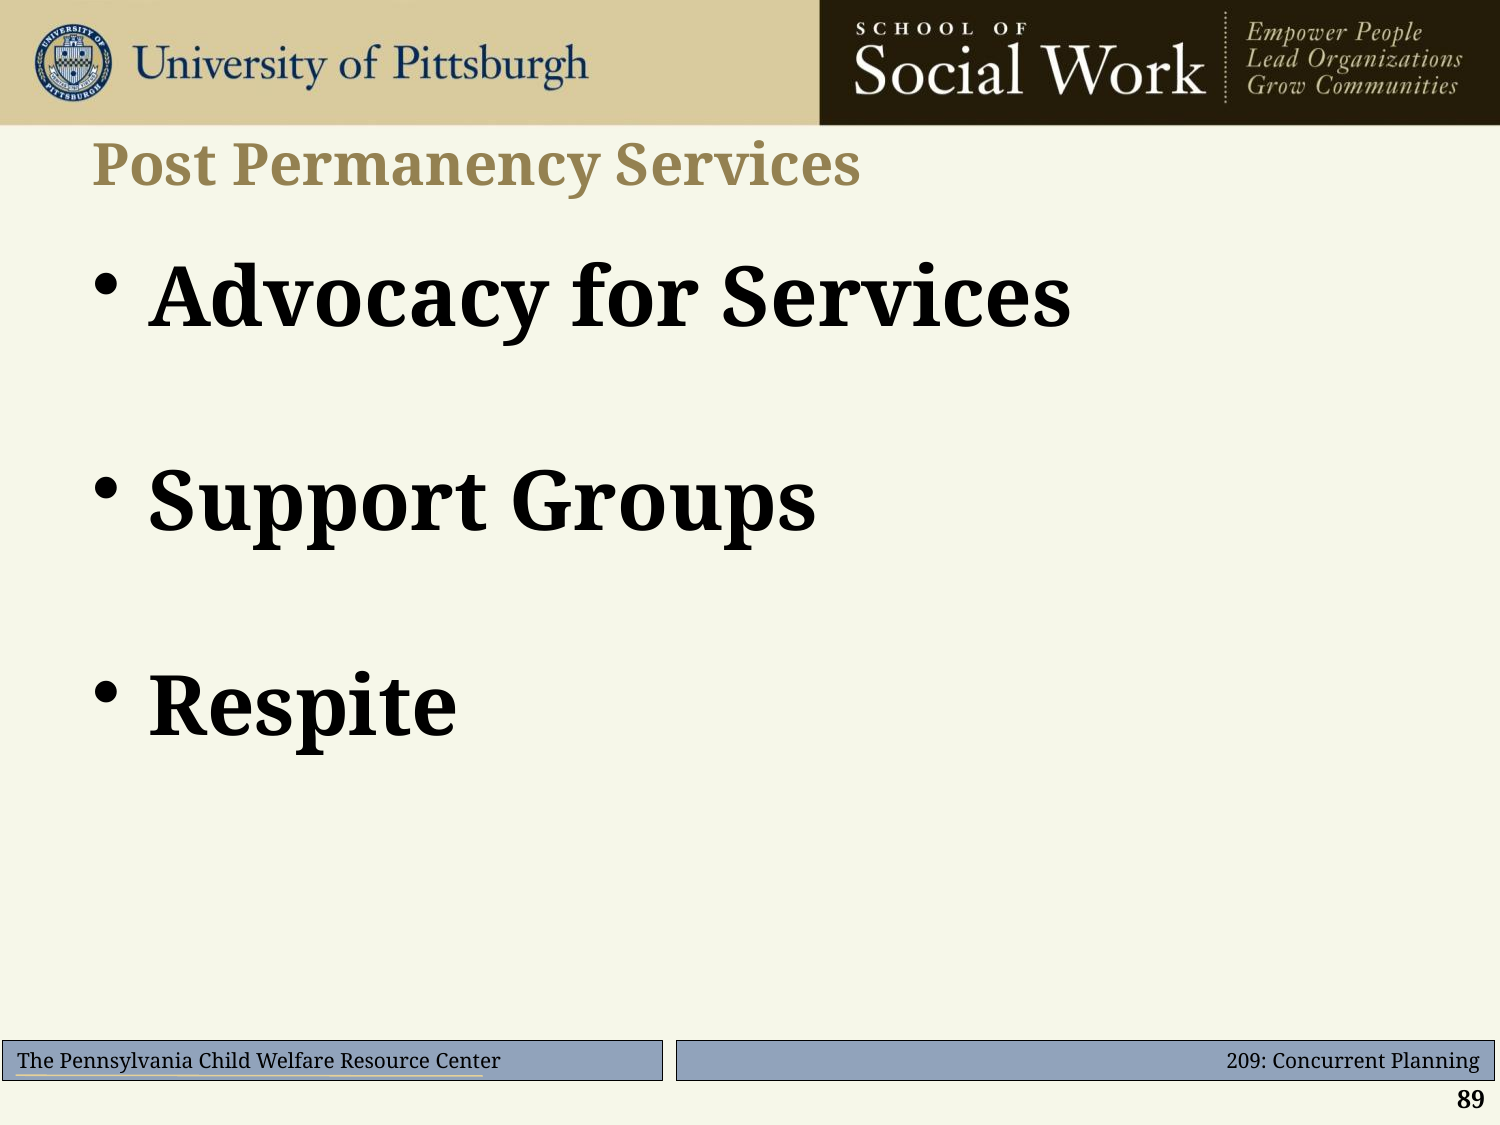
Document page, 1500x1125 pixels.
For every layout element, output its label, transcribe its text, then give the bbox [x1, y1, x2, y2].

picture [0, 0, 1500, 1125]
title Post Permanency Services [76, 129, 1428, 235]
list Advocacy for Services Support Groups Respite [76, 235, 1431, 1037]
slide_number 89 [1332, 1085, 1500, 1117]
